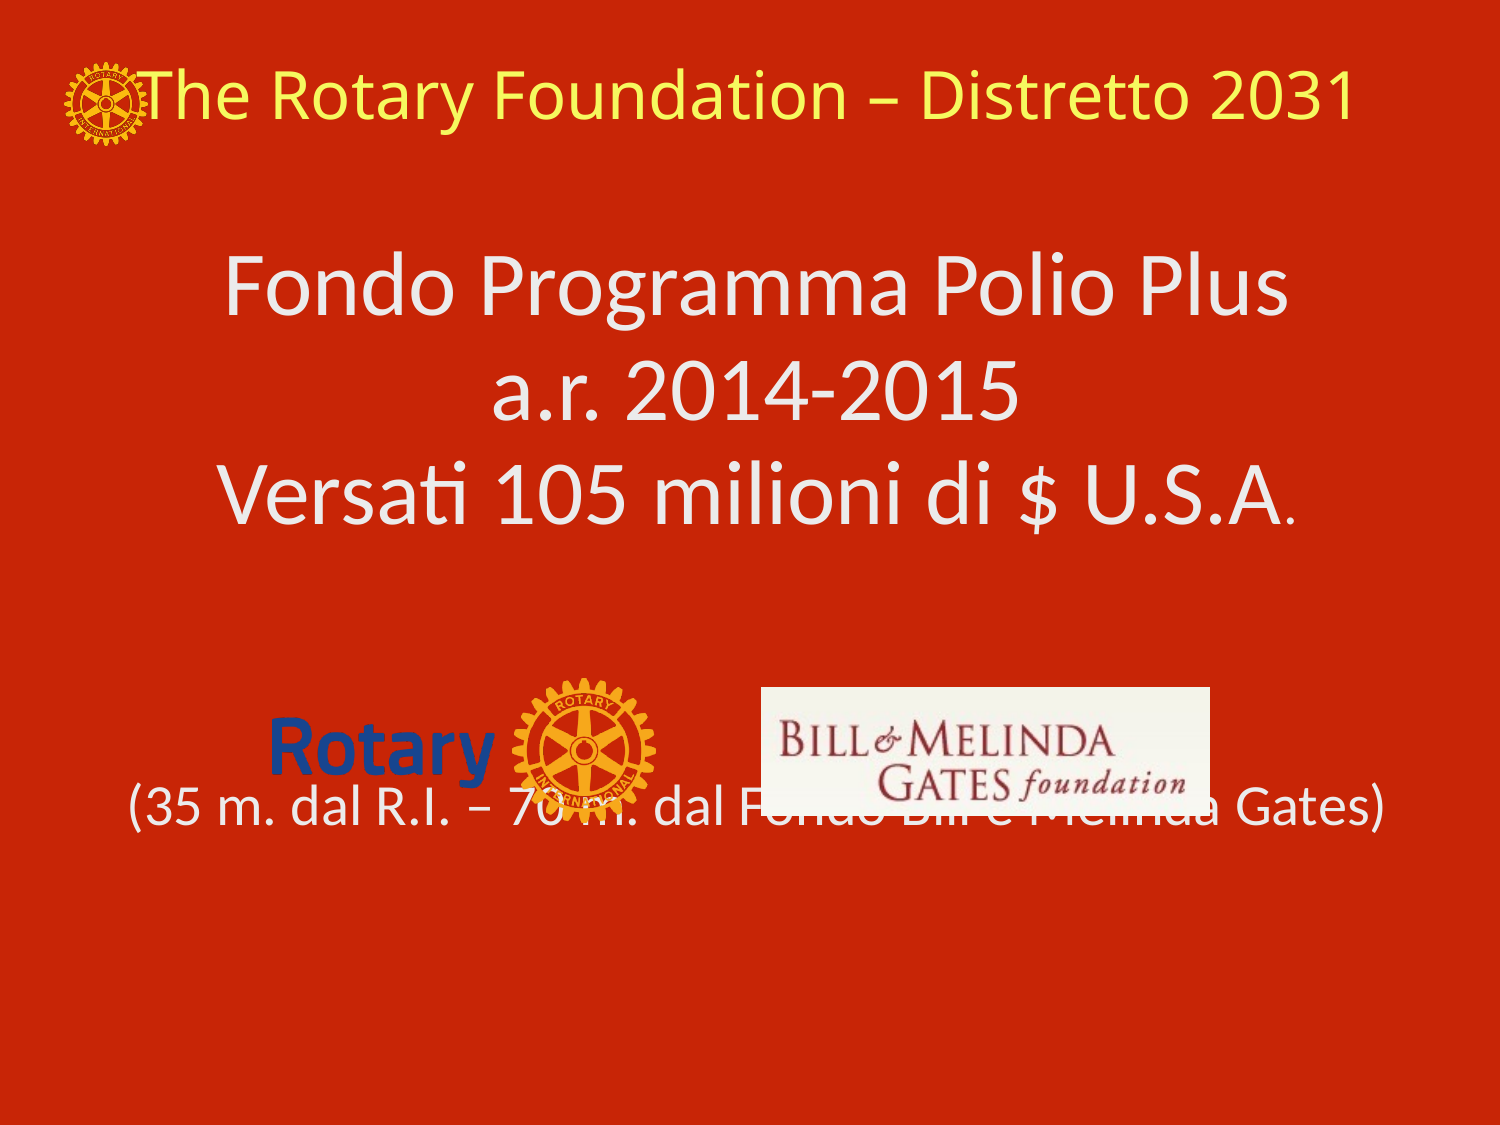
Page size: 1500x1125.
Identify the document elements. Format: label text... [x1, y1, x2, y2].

list Fondo Programma Polio Plus a.r. 2014-2015 Versati 105 milioni di $ U.S.A. (35 m. dal R.I. – 70 m. dal Fondo Bill e Melinda Gates) [74, 168, 1441, 1061]
title The Rotary Foundation – Distretto 2031 [74, 14, 1426, 168]
picture [761, 687, 1211, 816]
picture [64, 62, 149, 147]
picture [272, 678, 656, 823]
